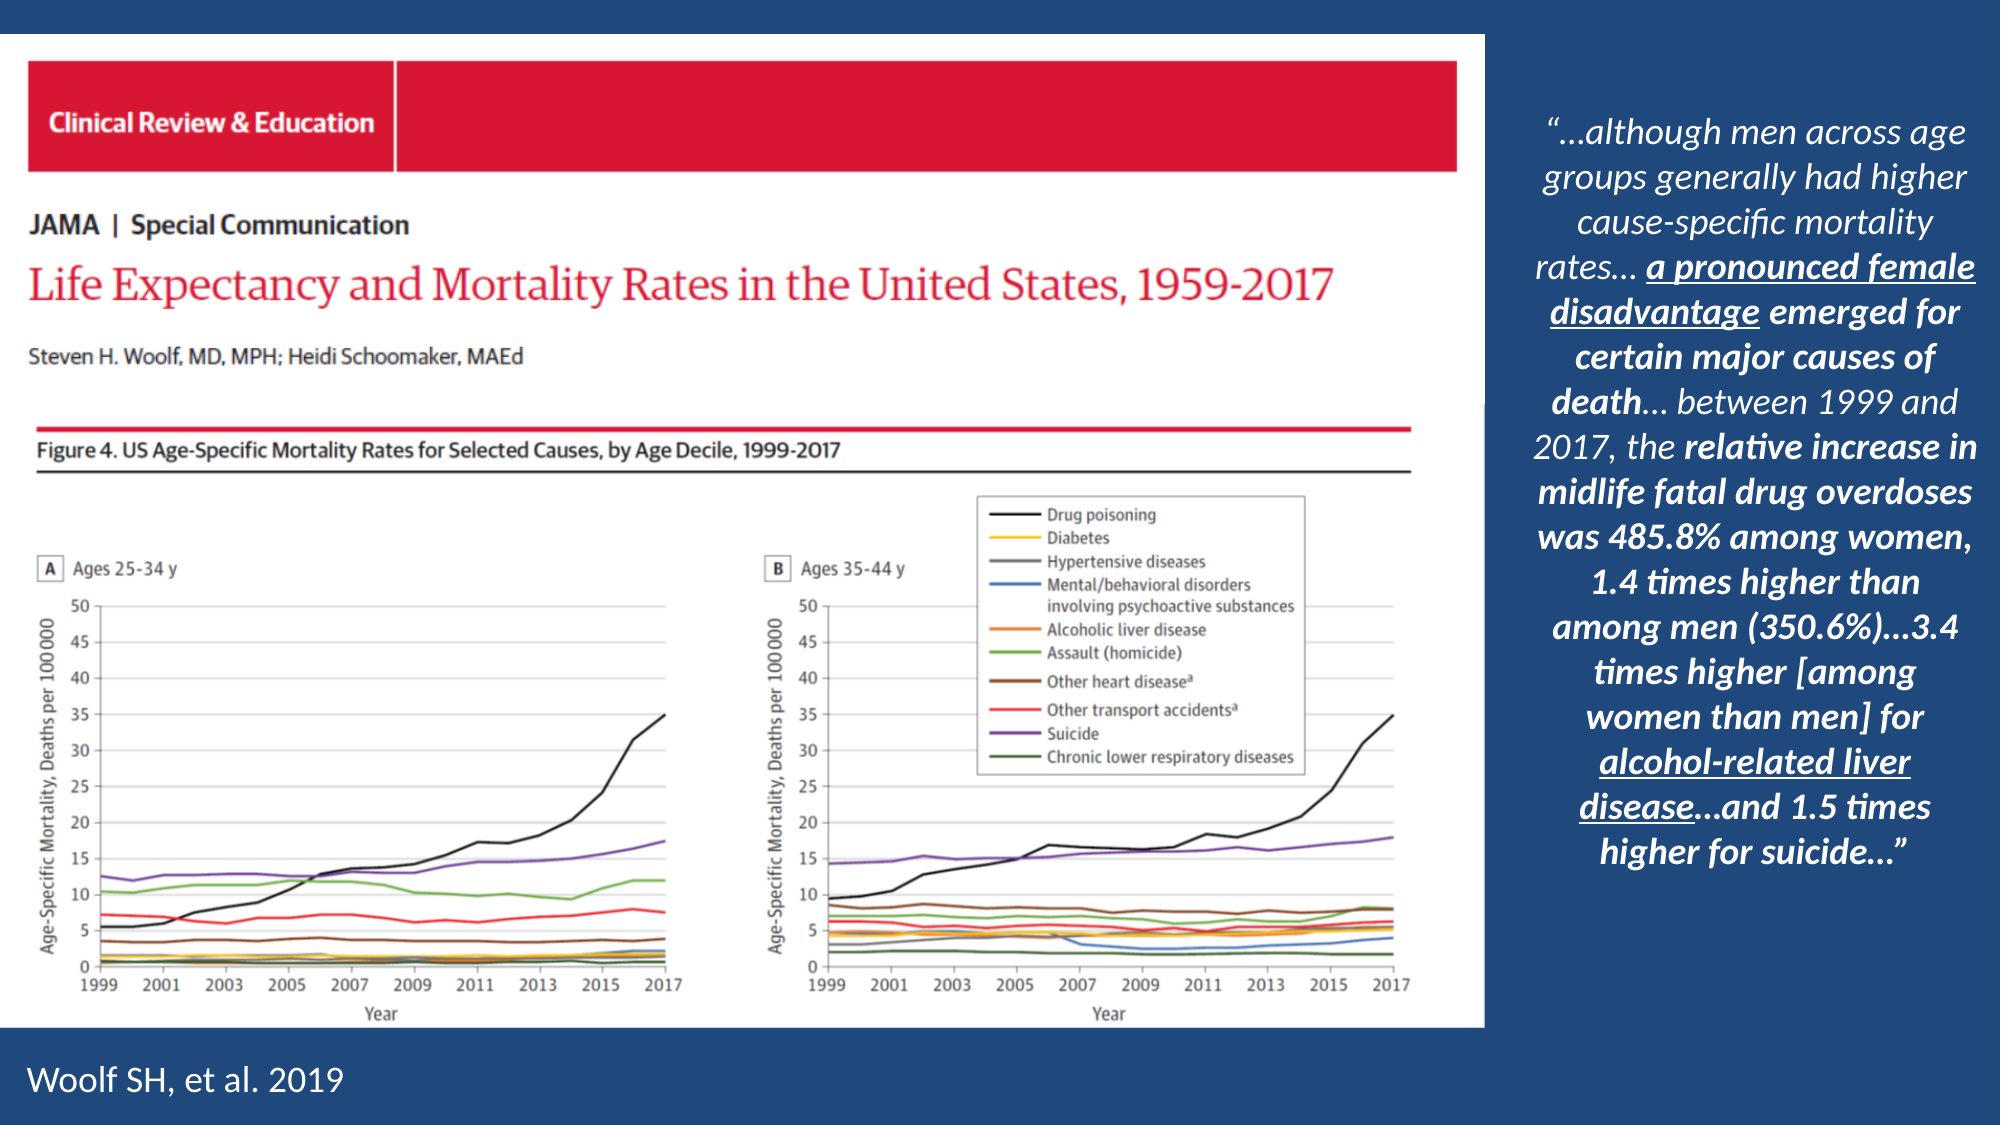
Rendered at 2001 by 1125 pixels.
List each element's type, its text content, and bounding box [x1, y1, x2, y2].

text_box Woolf SH, et al. 2019 [11, 1047, 647, 1108]
text_box “…although men across age groups generally had higher cause-specific mortality rates… a pronounced female disadvantage emerged for certain major causes of death… between 1999 and 2017, the relative increase in midlife fatal drug overdoses was 485.8% among women, 1.4 times higher than among men (350.6%)…3.4 times higher [among women than men] for alcohol-related liver disease…and 1.5 times higher for suicide…” [1517, 99, 1994, 880]
picture [0, 34, 1485, 1029]
